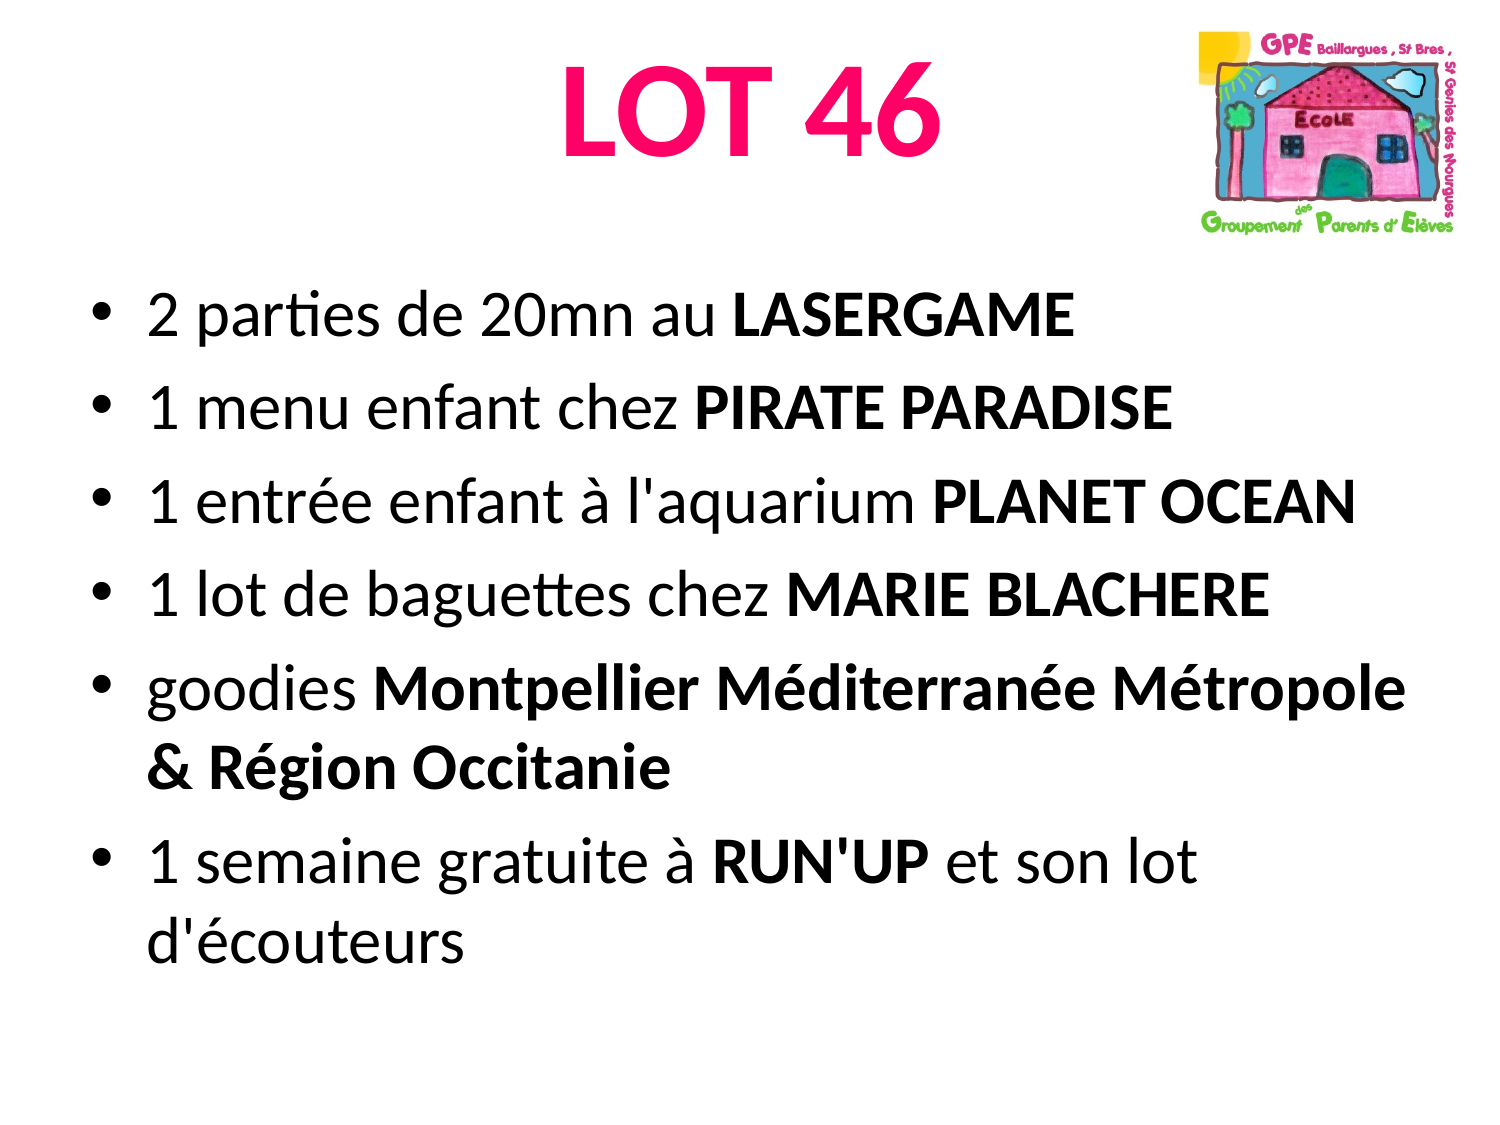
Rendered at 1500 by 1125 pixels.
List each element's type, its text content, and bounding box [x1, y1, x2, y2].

list 2 parties de 20mn au LASERGAME 1 menu enfant chez PIRATE PARADISE 1 entrée enfant à l'aquarium PLANET OCEAN 1 lot de baguettes chez MARIE BLACHERE goodies Montpellier Méditerranée Métropole & Région Occitanie 1 semaine gratuite à RUN'UP et son lot d'écouteurs [75, 262, 1425, 1005]
picture [1186, 10, 1471, 256]
title LOT 46 [76, 7, 1427, 195]
